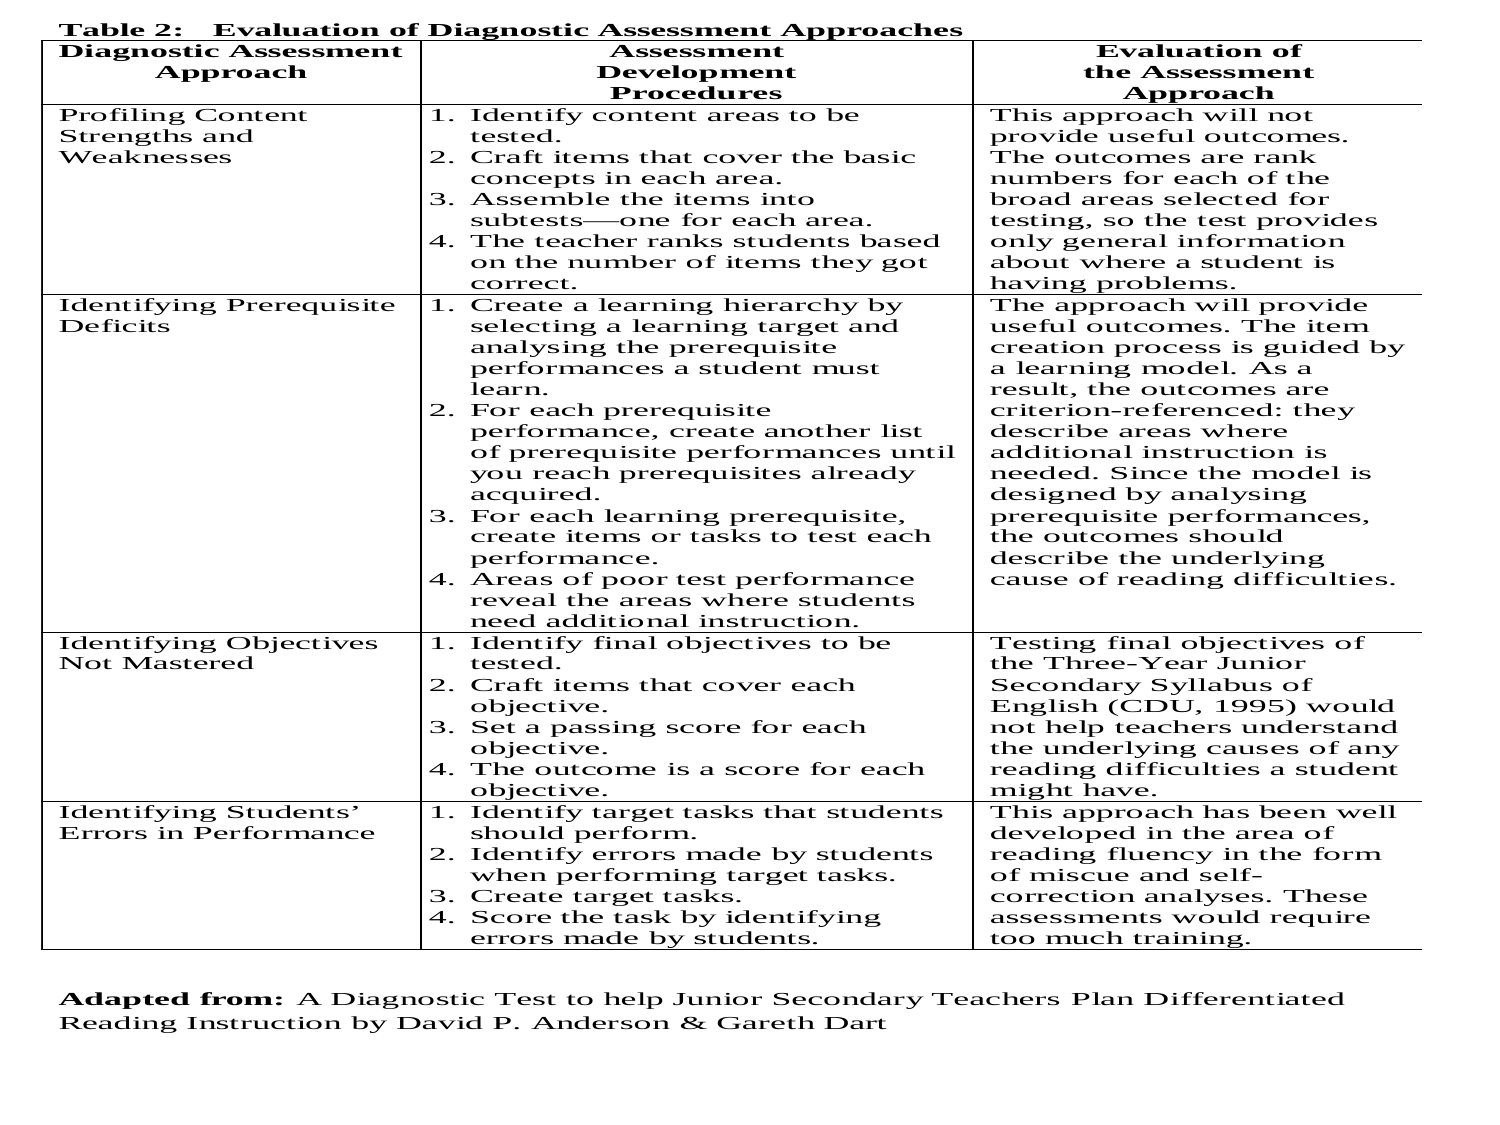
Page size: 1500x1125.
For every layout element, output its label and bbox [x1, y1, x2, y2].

picture [41, 18, 1423, 1052]
